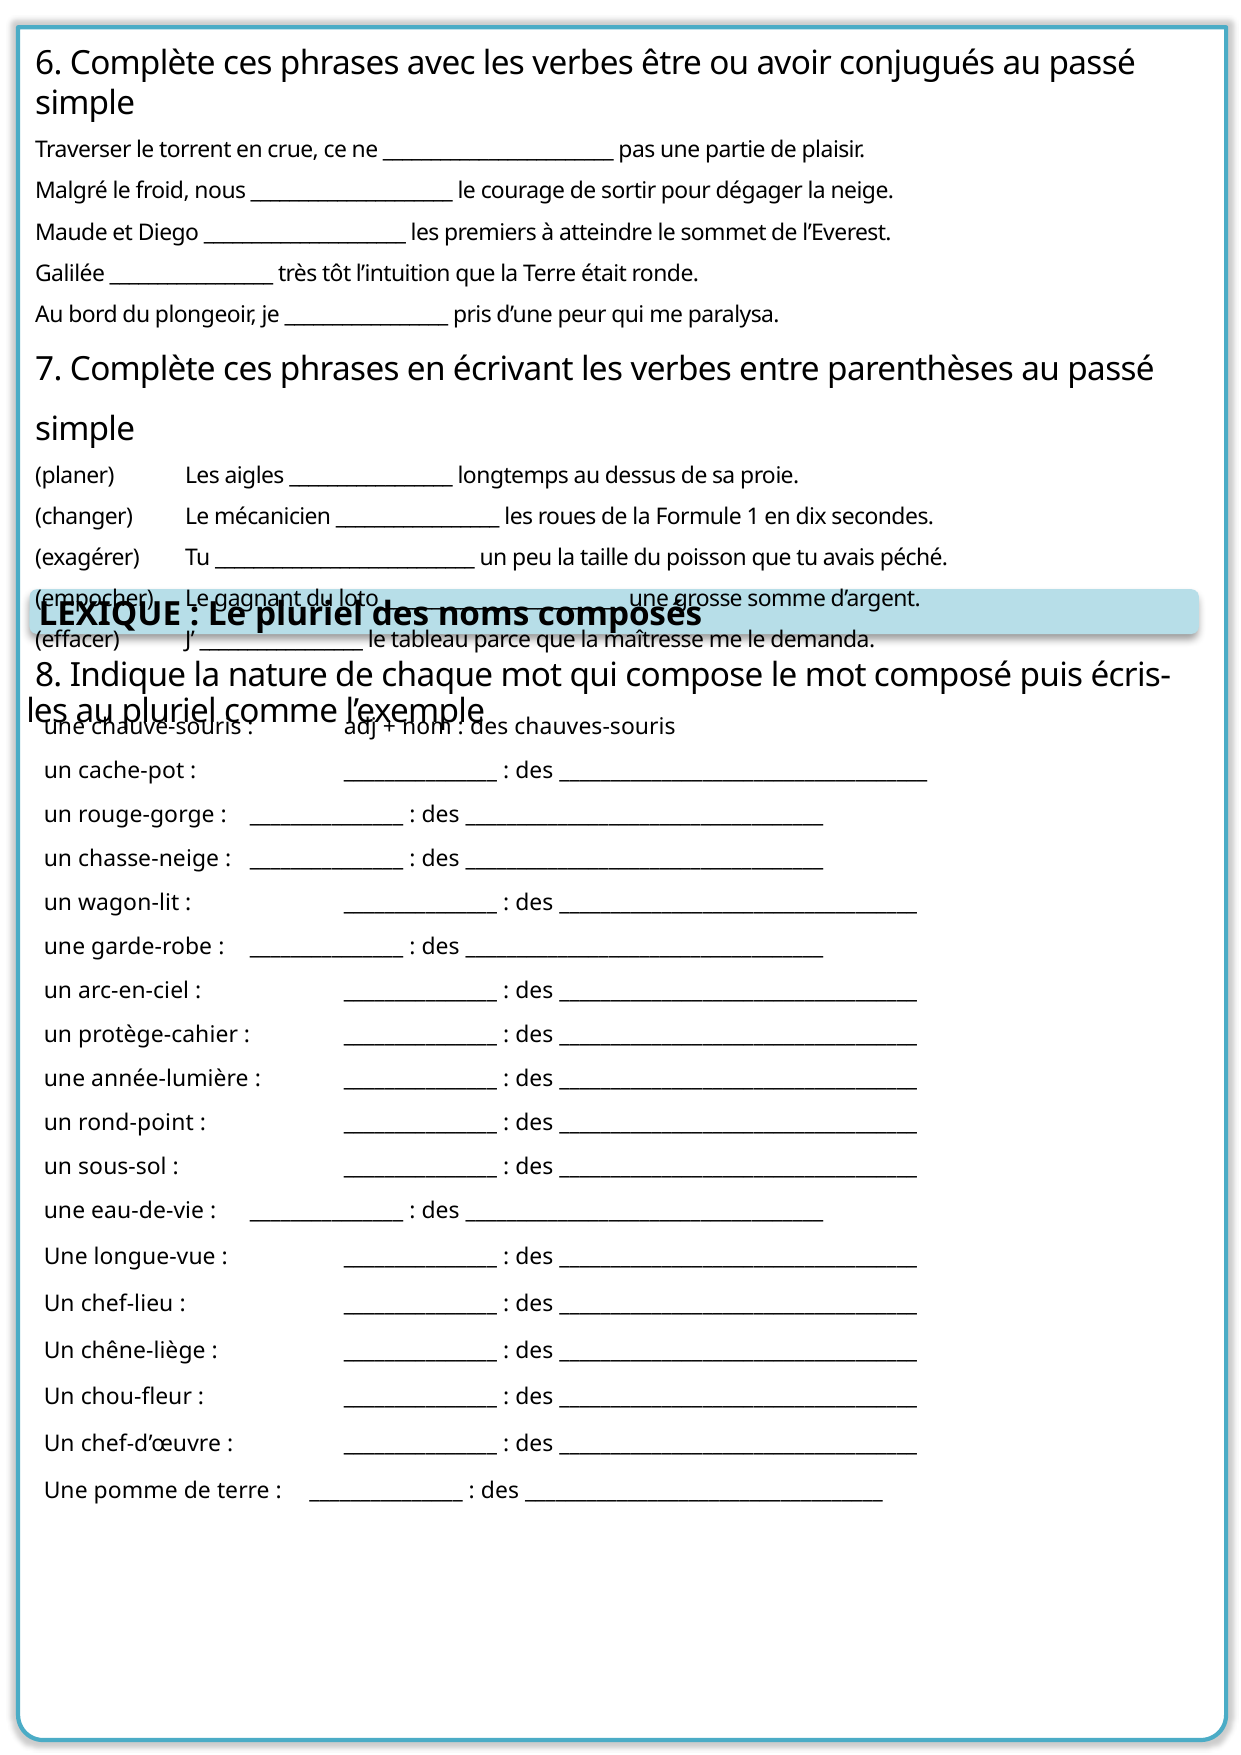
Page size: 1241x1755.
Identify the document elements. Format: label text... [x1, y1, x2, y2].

text_box [15, 25, 1229, 1743]
text_box 6. Complète ces phrases avec les verbes être ou avoir conjugués au passé simple Traverser le torrent en crue, ce ne ________________________ pas une partie de plaisir. Malgré le froid, nous _____________________ le courage de sortir pour dégager la neige. Maude et Diego _____________________ les premiers à atteindre le sommet de l’Everest. Galilée _________________ très tôt l’intuition que la Terre était ronde. Au bord du plongeoir, je _________________ pris d’une peur qui me paralysa. 7. Complète ces phrases en écrivant les verbes entre parenthèses au passé simple (planer) Les aigles _________________ longtemps au dessus de sa proie. (changer) Le mécanicien _________________ les roues de la Formule 1 en dix secondes. (exagérer) Tu ___________________________ un peu la taille du poisson que tu avais péché. (empocher) Le gagnant du loto _________________________ une grosse somme d’argent. (effacer) J’ _________________ le tableau parce que la maîtresse me le demanda. [20, 33, 1215, 660]
text_box une chauve-souris : adj + nom : des chauves-souris un cache-pot : _______________ : des ____________________________________ un rouge-gorge : _______________ : des ___________________________________ un chasse-neige : _______________ : des ___________________________________ un wagon-lit : _______________ : des ___________________________________ une garde-robe : _______________ : des ___________________________________ un arc-en-ciel : _______________ : des ___________________________________ un protège-cahier : _______________ : des ___________________________________ une année-lumière : _______________ : des ___________________________________ un rond-point : _______________ : des ___________________________________ un sous-sol : _______________ : des ___________________________________ une eau-de-vie : _______________ : des ___________________________________ Une longue-vue : _______________ : des ___________________________________ Un chef-lieu : _______________ : des ___________________________________ Un chêne-liège : _______________ : des ___________________________________ Un chou-fleur : _______________ : des ___________________________________ Un chef-d’œuvre : _______________ : des ___________________________________ Une pomme de terre : _______________ : des ___________________________________ [28, 688, 1227, 1510]
text_box 8. Indique la nature de chaque mot qui compose le mot composé puis écris-les au pluriel comme l’exemple [11, 650, 1212, 737]
